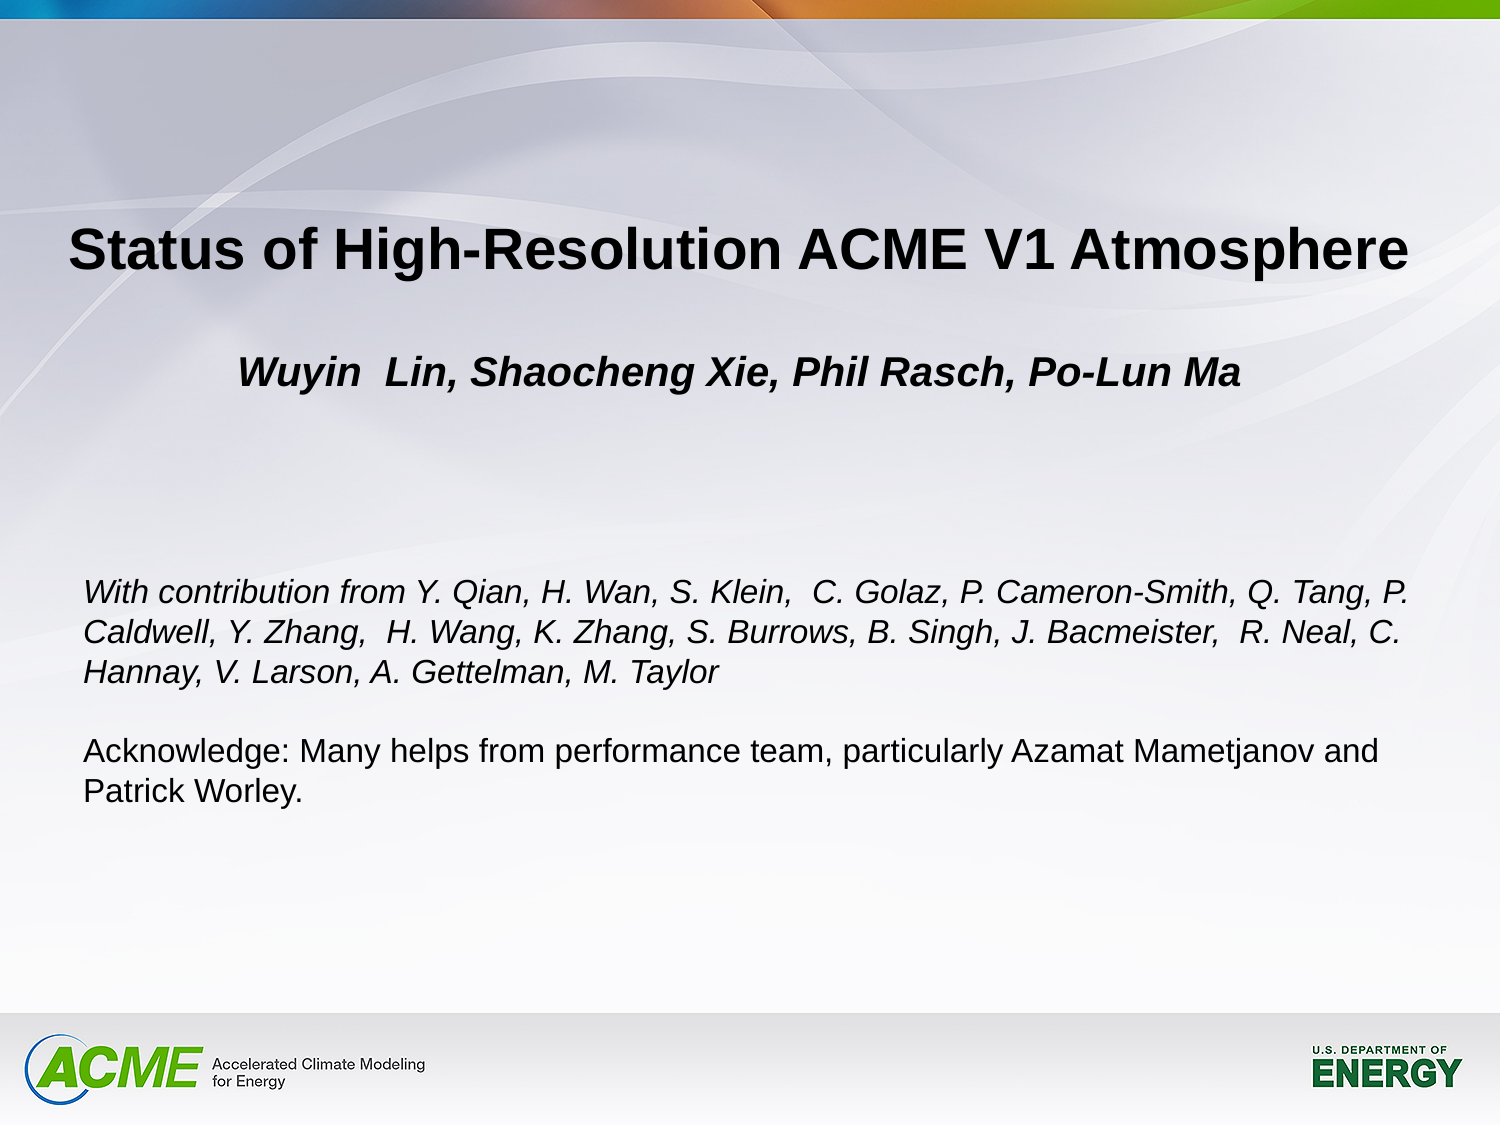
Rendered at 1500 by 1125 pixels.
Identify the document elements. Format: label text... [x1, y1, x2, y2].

text_box Status of High-Resolution ACME V1 Atmosphere [68, 128, 1439, 365]
text_box Wuyin Lin, Shaocheng Xie, Phil Rasch, Po-Lun Ma [130, 337, 1349, 453]
picture [0, 0, 1500, 1125]
text_box With contribution from Y. Qian, H. Wan, S. Klein, C. Golaz, P. Cameron-Smith, Q. Tang, P. Caldwell, Y. Zhang, H. Wang, K. Zhang, S. Burrows, B. Singh, J. Bacmeister, R. Neal, C. Hannay, V. Larson, A. Gettelman, M. Taylor Acknowledge: Many helps from performance team, particularly Azamat Mametjanov and Patrick Worley. [68, 522, 1439, 852]
